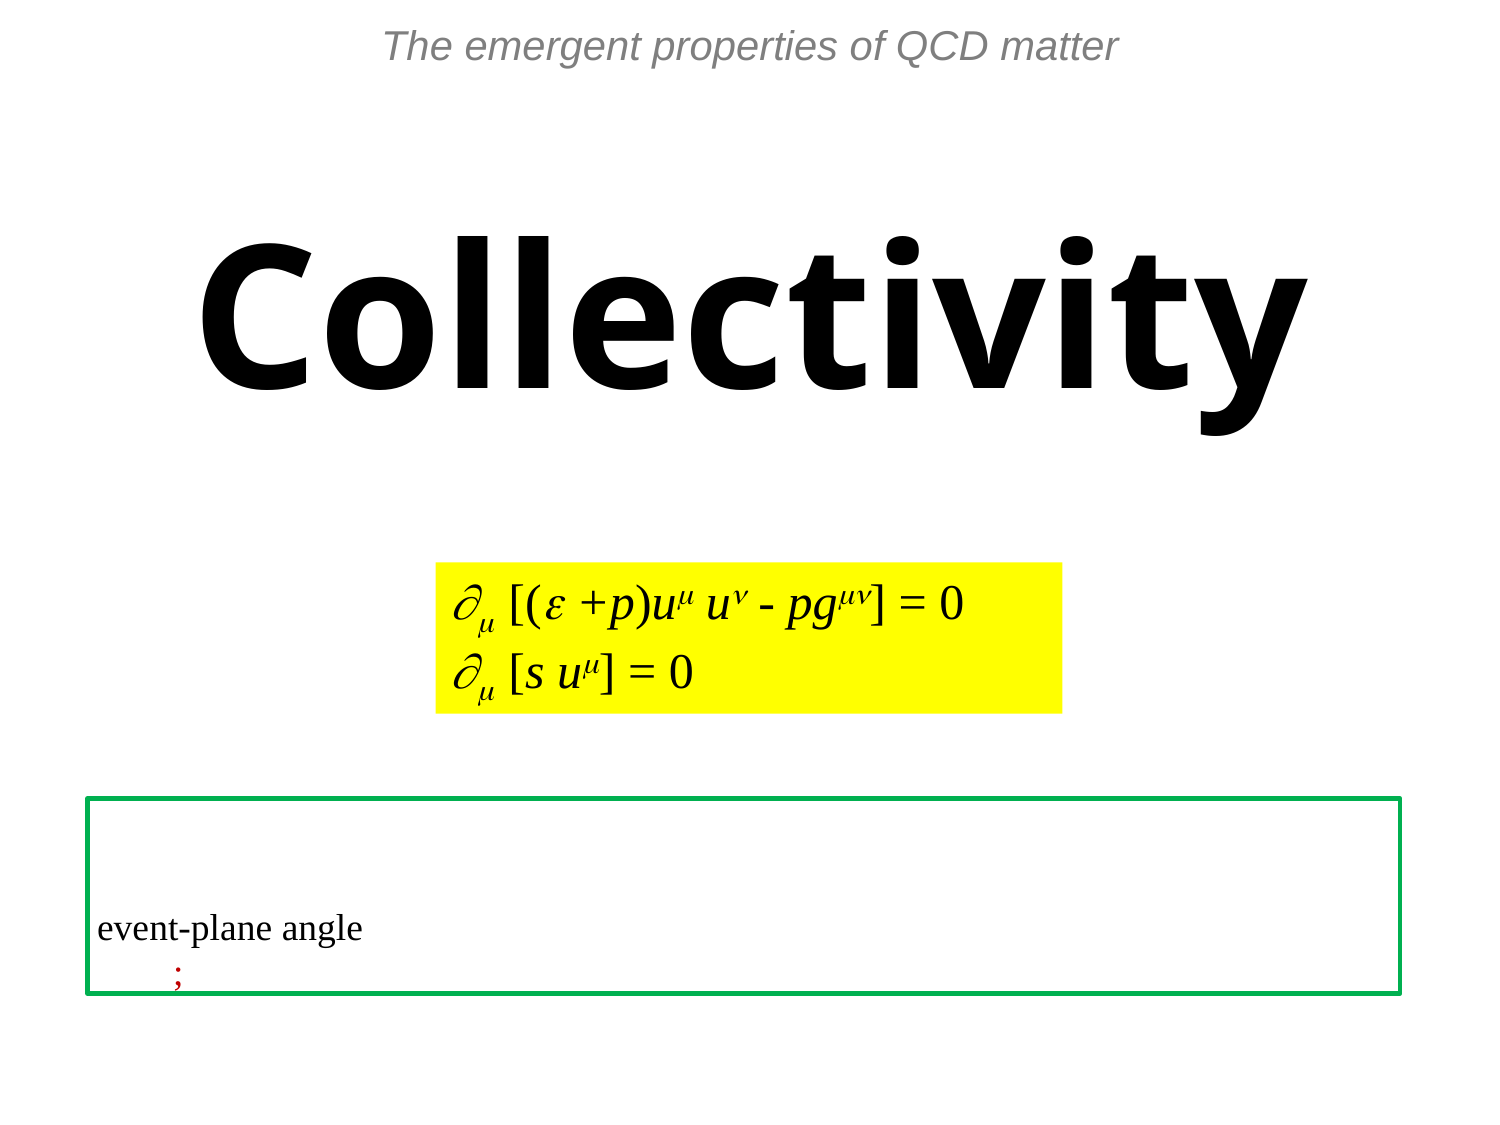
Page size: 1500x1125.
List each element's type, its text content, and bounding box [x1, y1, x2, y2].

text_box m [( +p)um un - pgmn] = 0 m [s um] = 0 [435, 562, 1063, 714]
title The emergent properties of QCD matter Collectivity [62, 8, 1438, 680]
